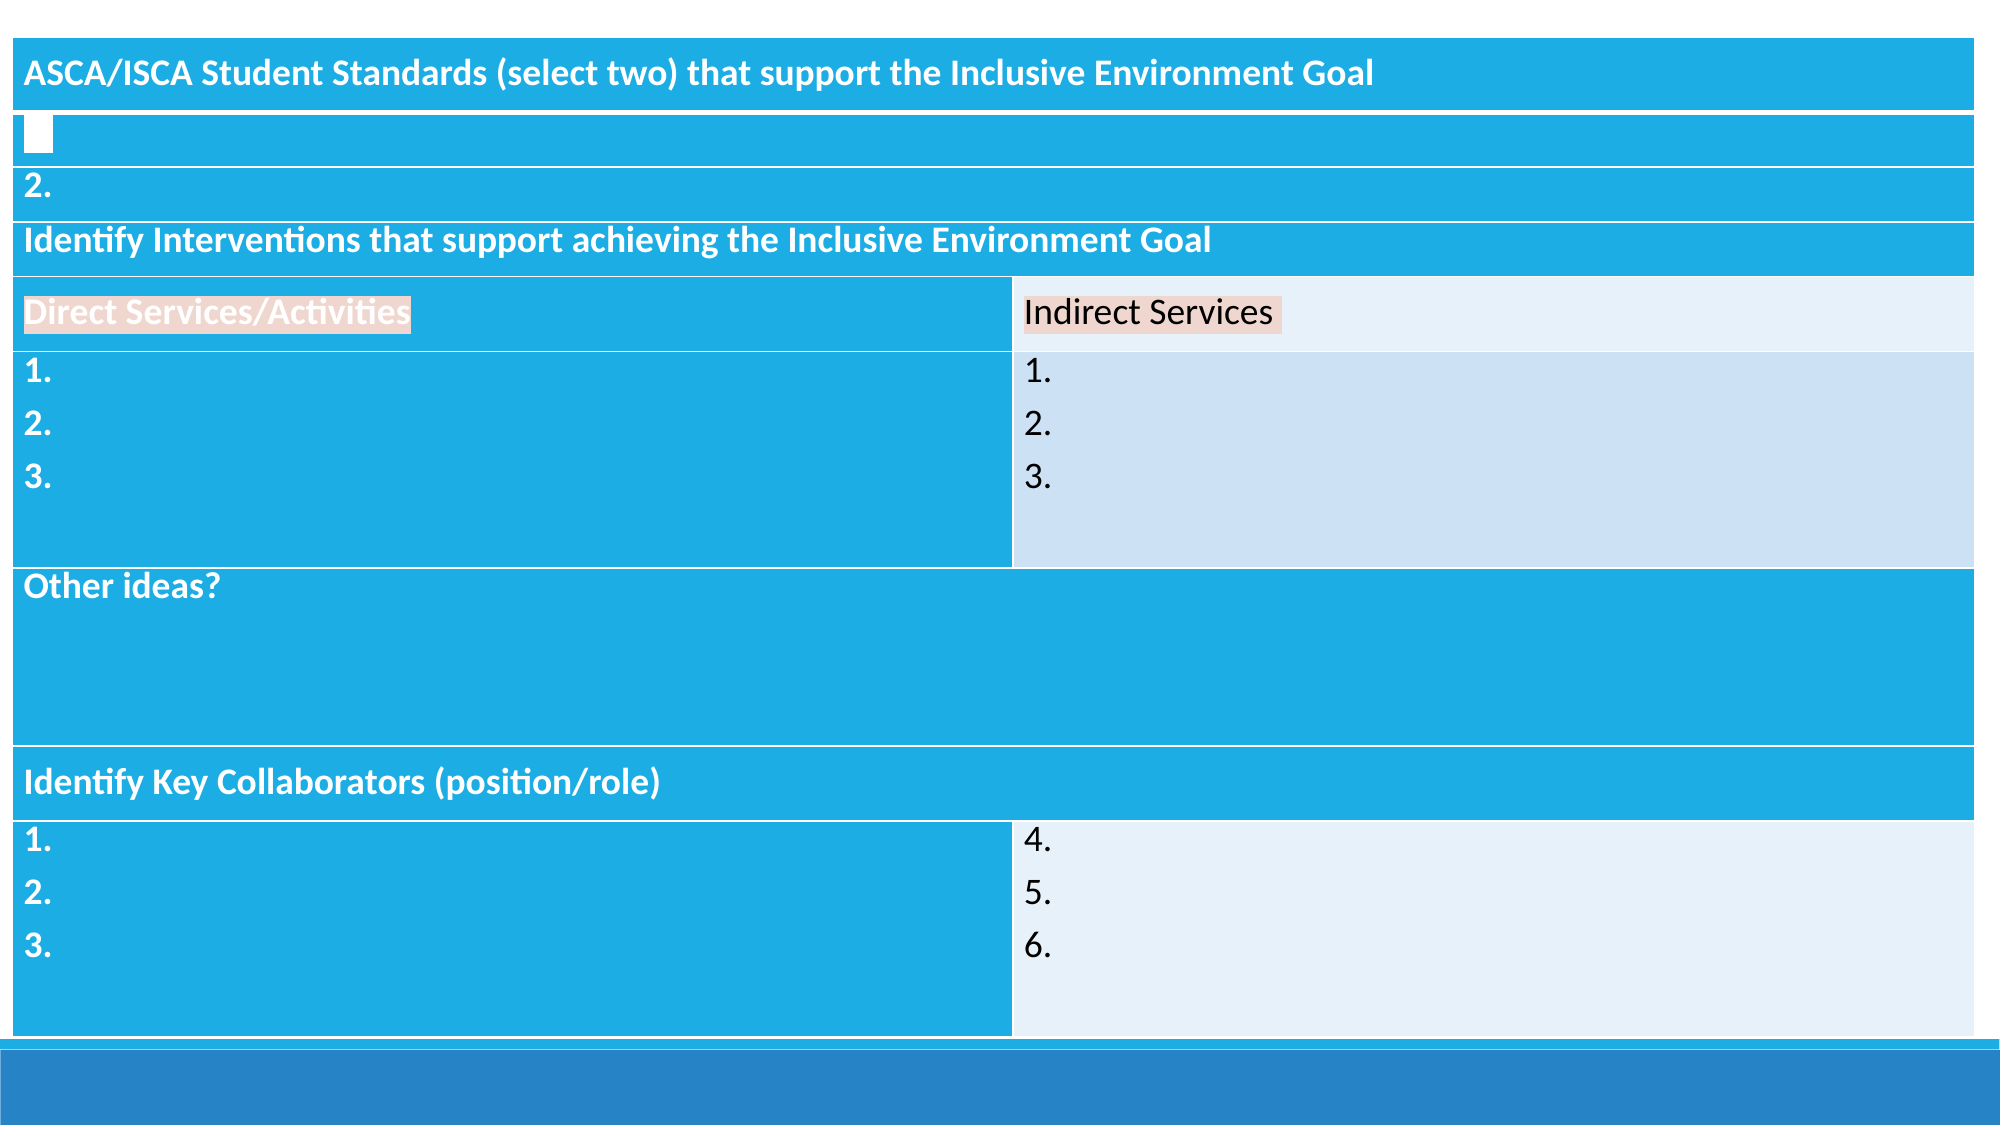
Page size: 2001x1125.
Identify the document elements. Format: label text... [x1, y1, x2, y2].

table_cell 2. [13, 168, 1974, 221]
table_header ASCA/ISCA Student Standards (select two) that support the Inclusive Environment Goal [13, 38, 1974, 110]
table_cell Other ideas? [13, 569, 1974, 745]
table_cell Direct Services/Activities [13, 277, 1012, 351]
table_cell Identify Key Collaborators (position/role) [13, 747, 1974, 820]
table_cell 1. 2. 3. [13, 352, 1012, 567]
table_cell 4. 5. 6. [1014, 822, 1974, 1036]
table_cell 1. 2. 3. [1014, 352, 1974, 567]
table_cell 1. 2. 3. [13, 822, 1012, 1036]
table_cell Identify Interventions that support achieving the Inclusive Environment Goal [13, 223, 1974, 276]
table_cell Indirect Services [1014, 277, 1974, 351]
table_cell 1. [13, 115, 1974, 166]
